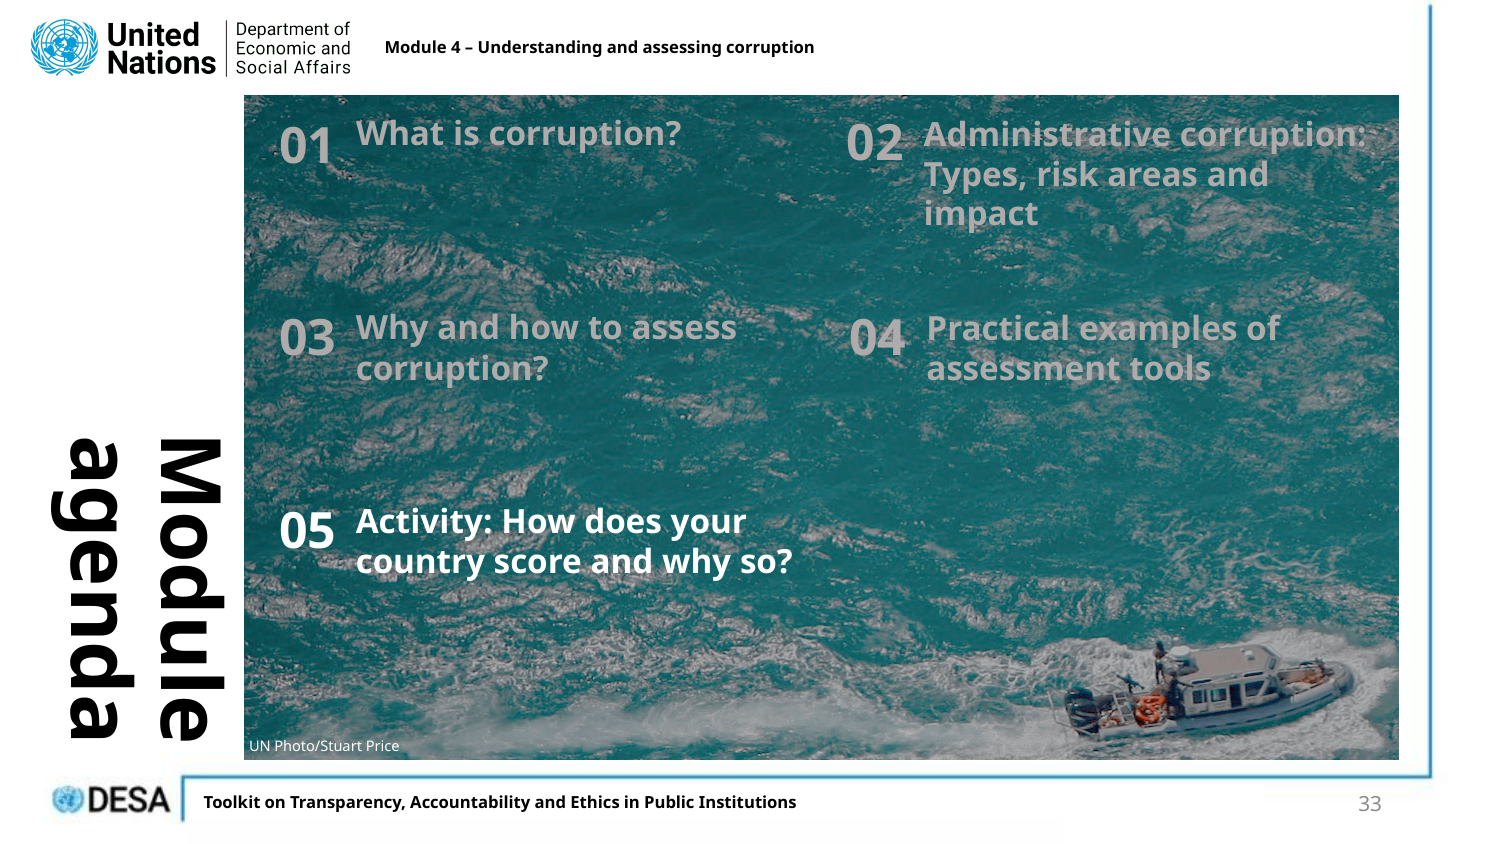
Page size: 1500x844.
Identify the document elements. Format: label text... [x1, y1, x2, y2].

text_box UN Photo/Stuart Price [234, 729, 445, 762]
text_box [261, 491, 832, 589]
picture [0, 0, 1500, 844]
slide_number 33 [1059, 782, 1397, 827]
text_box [261, 297, 832, 396]
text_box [831, 298, 1402, 396]
footer Module 4 – Understanding and assessing corruption [369, 14, 1398, 80]
title Module agenda [42, 95, 244, 760]
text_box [829, 103, 1399, 202]
